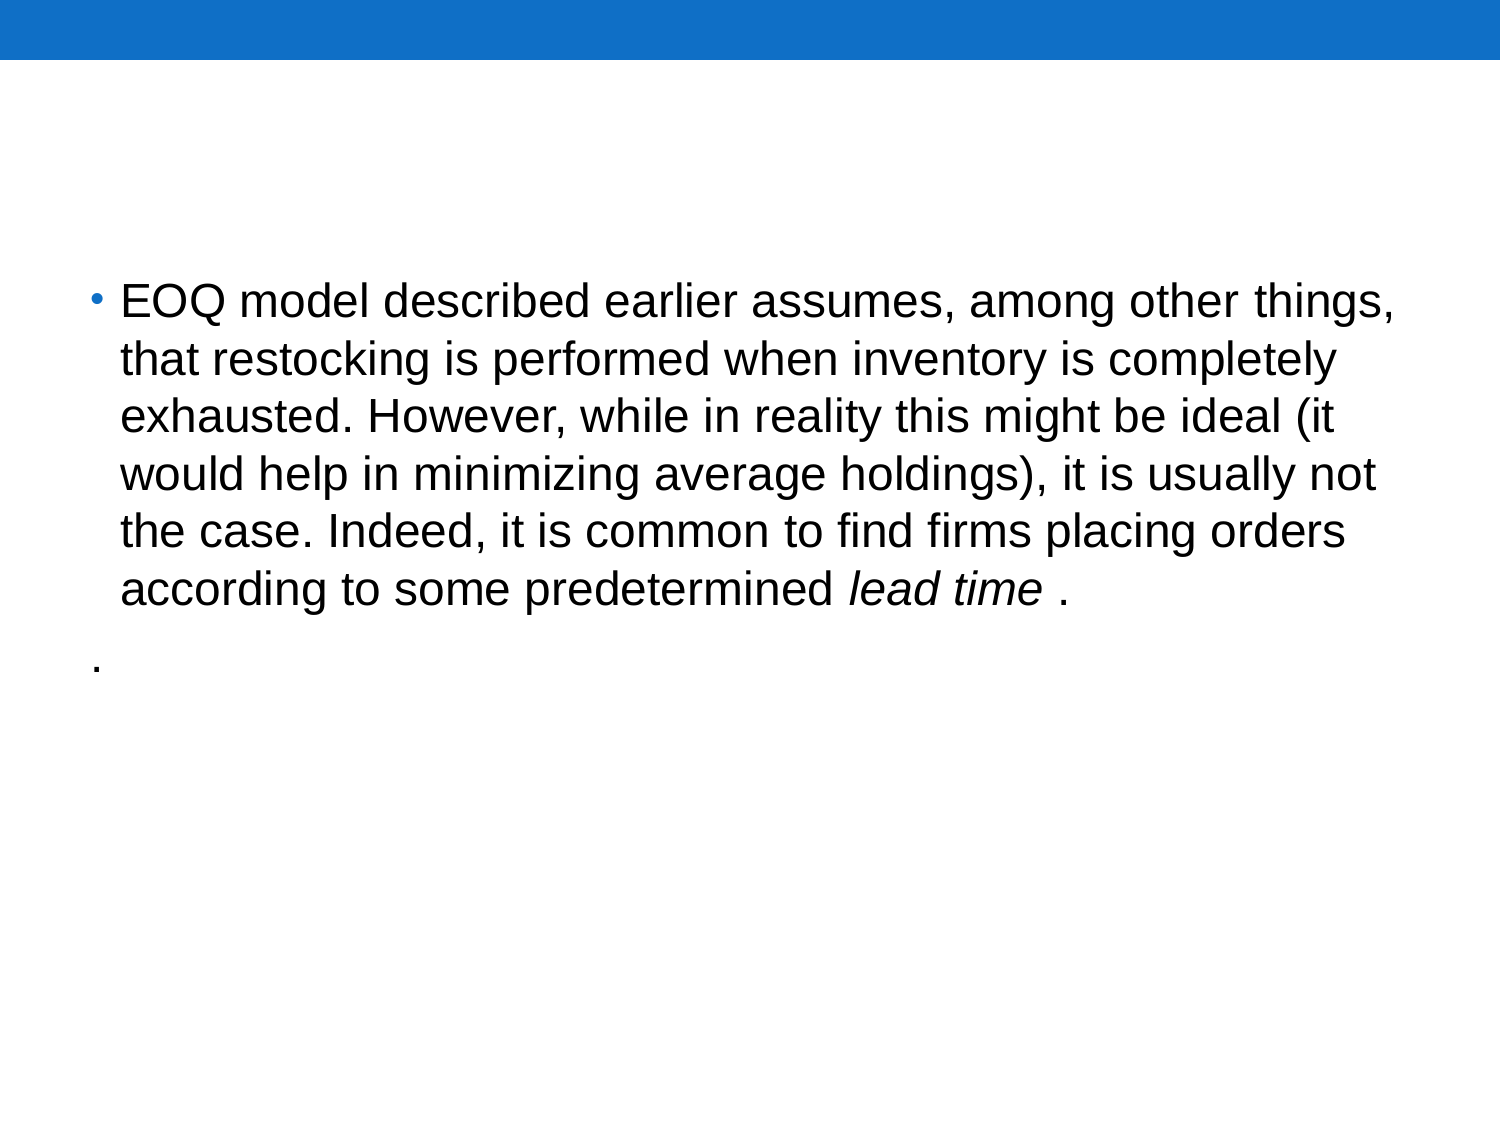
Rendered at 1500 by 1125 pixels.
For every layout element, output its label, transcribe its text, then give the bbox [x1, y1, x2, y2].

list EOQ model described earlier assumes, among other things, that restocking is performed when inventory is completely exhausted. However, while in reality this might be ideal (it would help in minimizing average holdings), it is usually not the case. Indeed, it is common to find firms placing orders according to some predetermined lead time . . [75, 262, 1425, 1063]
